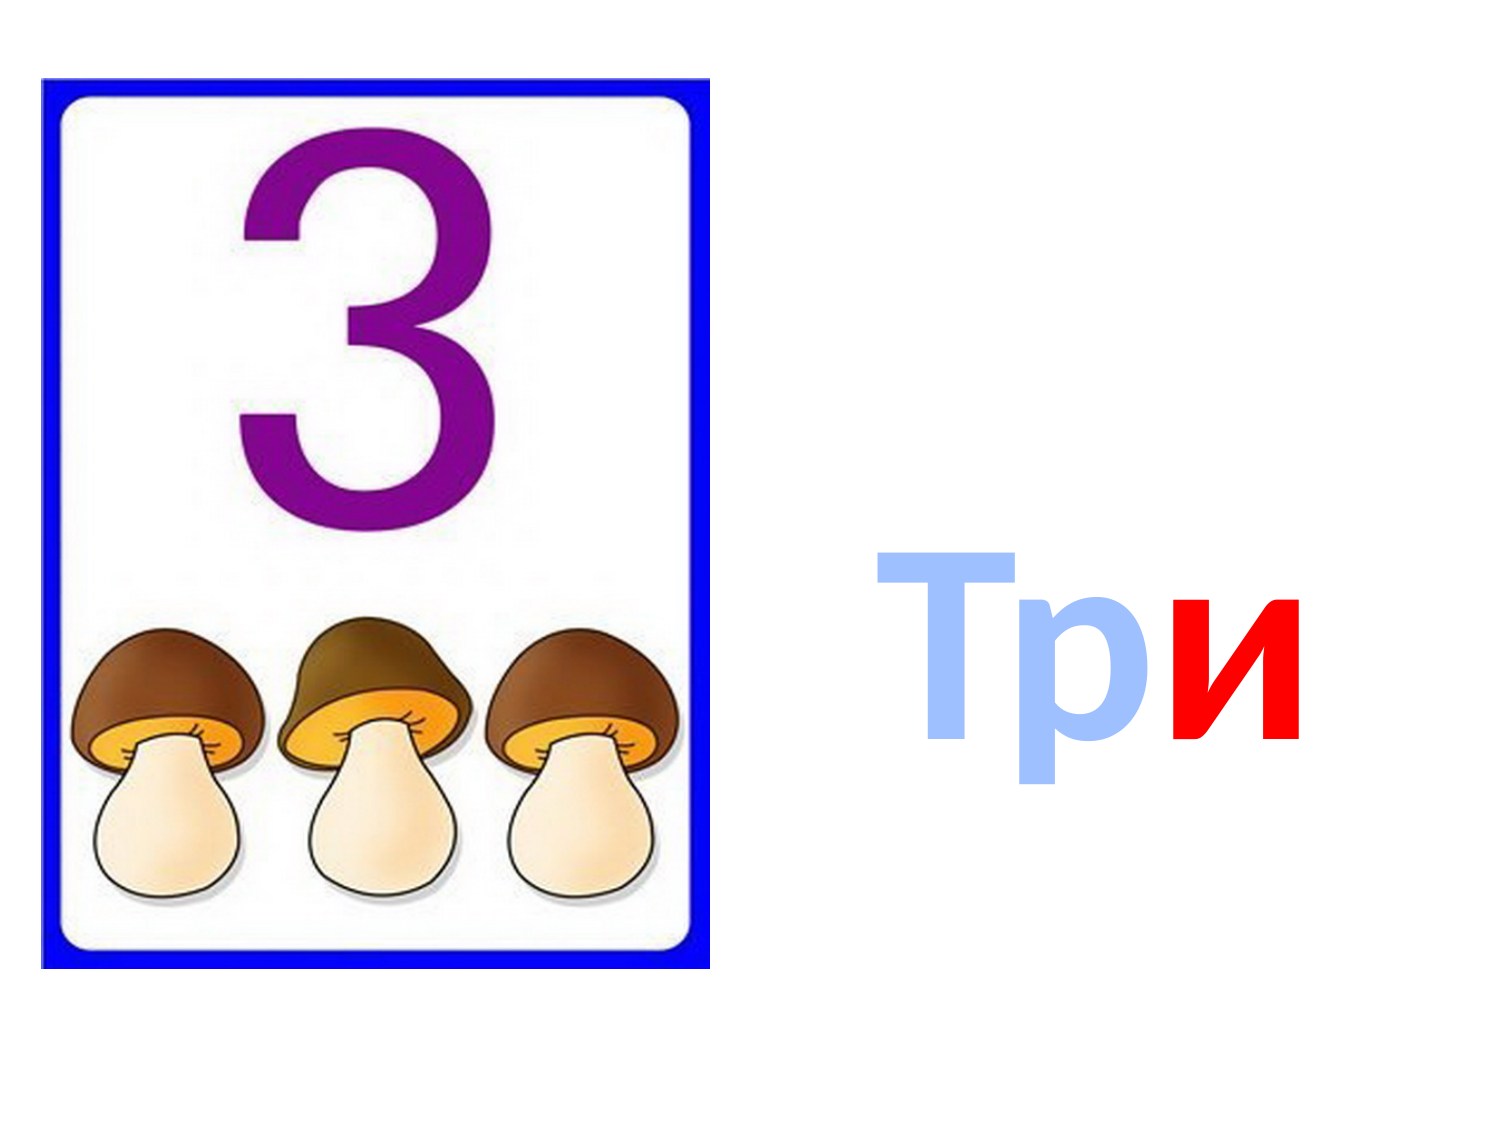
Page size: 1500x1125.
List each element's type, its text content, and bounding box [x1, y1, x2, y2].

text_box Три [773, 444, 1419, 805]
picture [41, 77, 710, 970]
